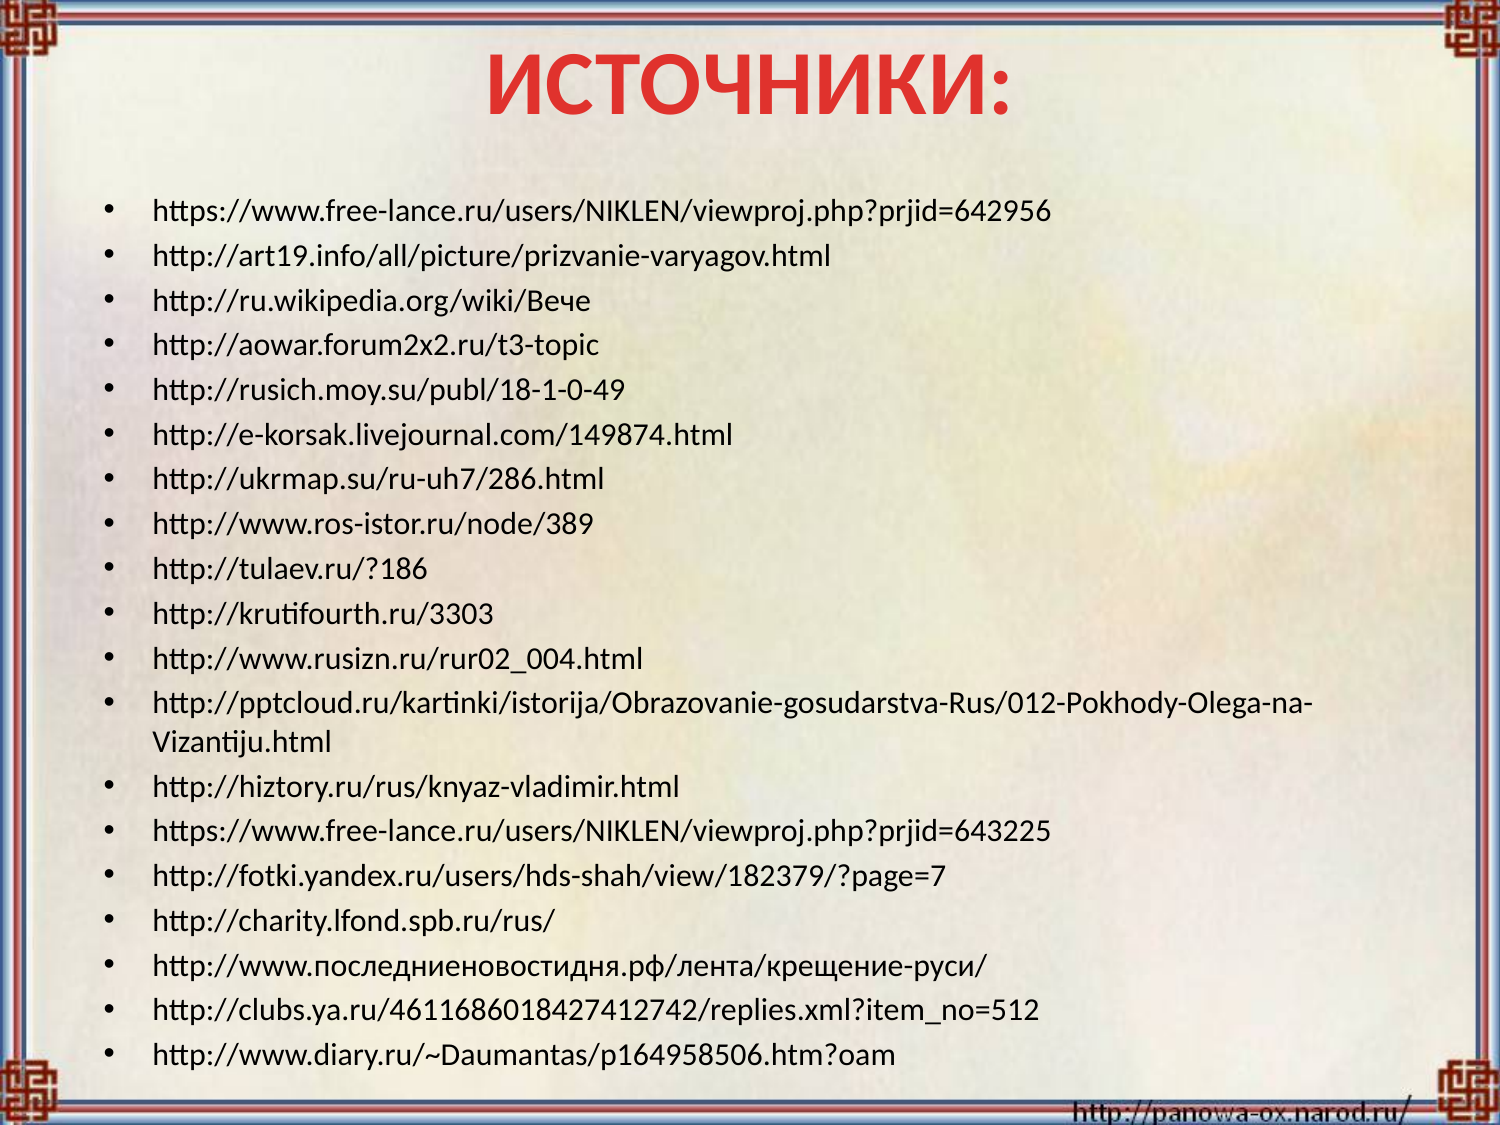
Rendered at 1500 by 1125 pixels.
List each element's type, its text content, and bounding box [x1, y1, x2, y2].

title ИСТОЧНИКИ: [75, 0, 1425, 172]
picture [0, 0, 1500, 1125]
list https://www.free-lance.ru/users/NIKLEN/viewproj.php?prjid=642956 http://art19.info/all/picture/prizvanie-varyagov.html http://ru.wikipedia.org/wiki/Вече http://aowar.forum2x2.ru/t3-topic http://rusich.moy.su/publ/18-1-0-49 http://e-korsak.livejournal.com/149874.html http://ukrmap.su/ru-uh7/286.html http://www.ros-istor.ru/node/389 http://tulaev.ru/?186 http://krutifourth.ru/3303 http://www.rusizn.ru/rur02_004.html http://pptcloud.ru/kartinki/istorija/Obrazovanie-gosudarstva-Rus/012-Pokhody-Olega-na-Vizantiju.html http://hiztory.ru/rus/knyaz-vladimir.html https://www.free-lance.ru/users/NIKLEN/viewproj.php?prjid=643225 http://fotki.yandex.ru/users/hds-shah/view/182379/?page=7 http://charity.lfond.spb.ru/rus/ http://www.последниеновостидня.рф/лента/крещение-руси/ http://clubs.ya.ru/4611686018427412742/replies.xml?item_no=512 http://www.diary.ru/~Daumantas/p164958506.htm?oam [88, 137, 1439, 1083]
